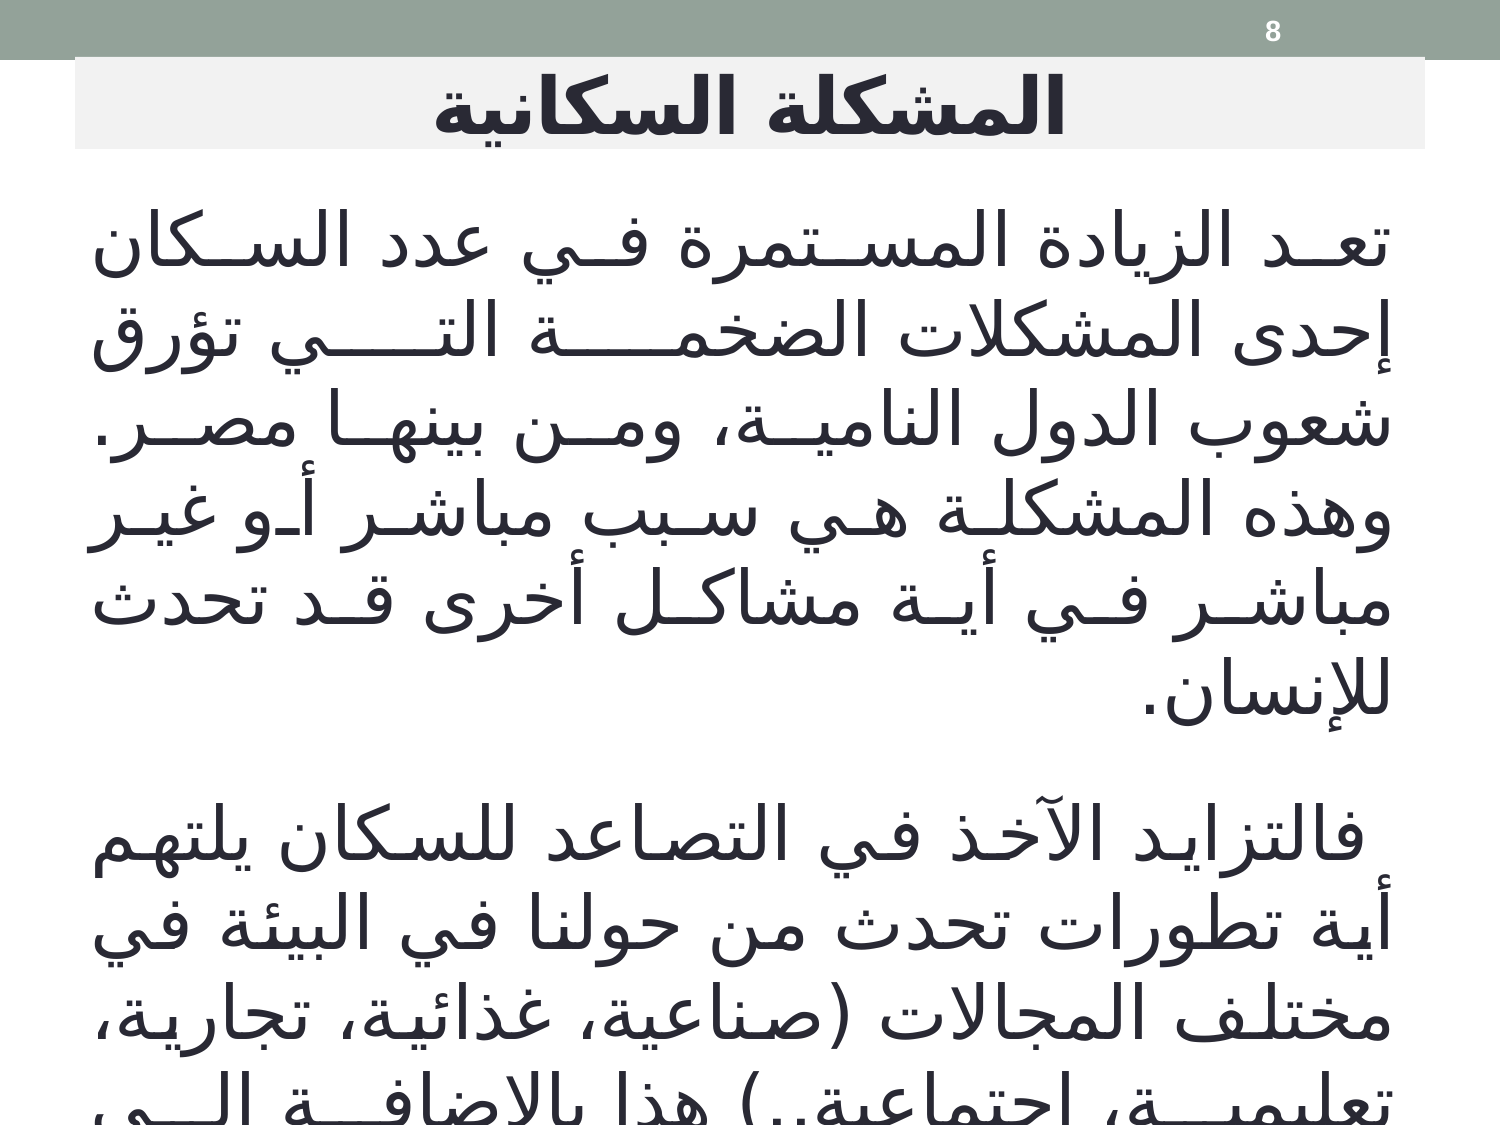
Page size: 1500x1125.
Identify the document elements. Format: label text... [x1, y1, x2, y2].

list تعد الزيادة المستمرة في عدد السكان إحدى المشكلات الضخمة التي تؤرق شعوب الدول النامية، ومن بينها مصر. وهذه المشكلة هي سبب مباشر أو غير مباشر في أية مشاكل أخرى قد تحدث للإنسان. فالتزايد الآخذ في التصاعد للسكان يلتهم أية تطورات تحدث من حولنا في البيئة في مختلف المجالات (صناعية، غذائية، تجارية، تعليمية، اجتماعية..) هذا بالإضافة إلي ضعف معدلات الإنتاج وعدم تناسبها مع معدلات الاستهلاك الضخمة, علاوة علي التوزيع السكاني غير المتوازن. [75, 184, 1425, 1083]
title المشكلة السكانية [75, 56, 1425, 149]
slide_number 8 [1250, 3, 1425, 57]
